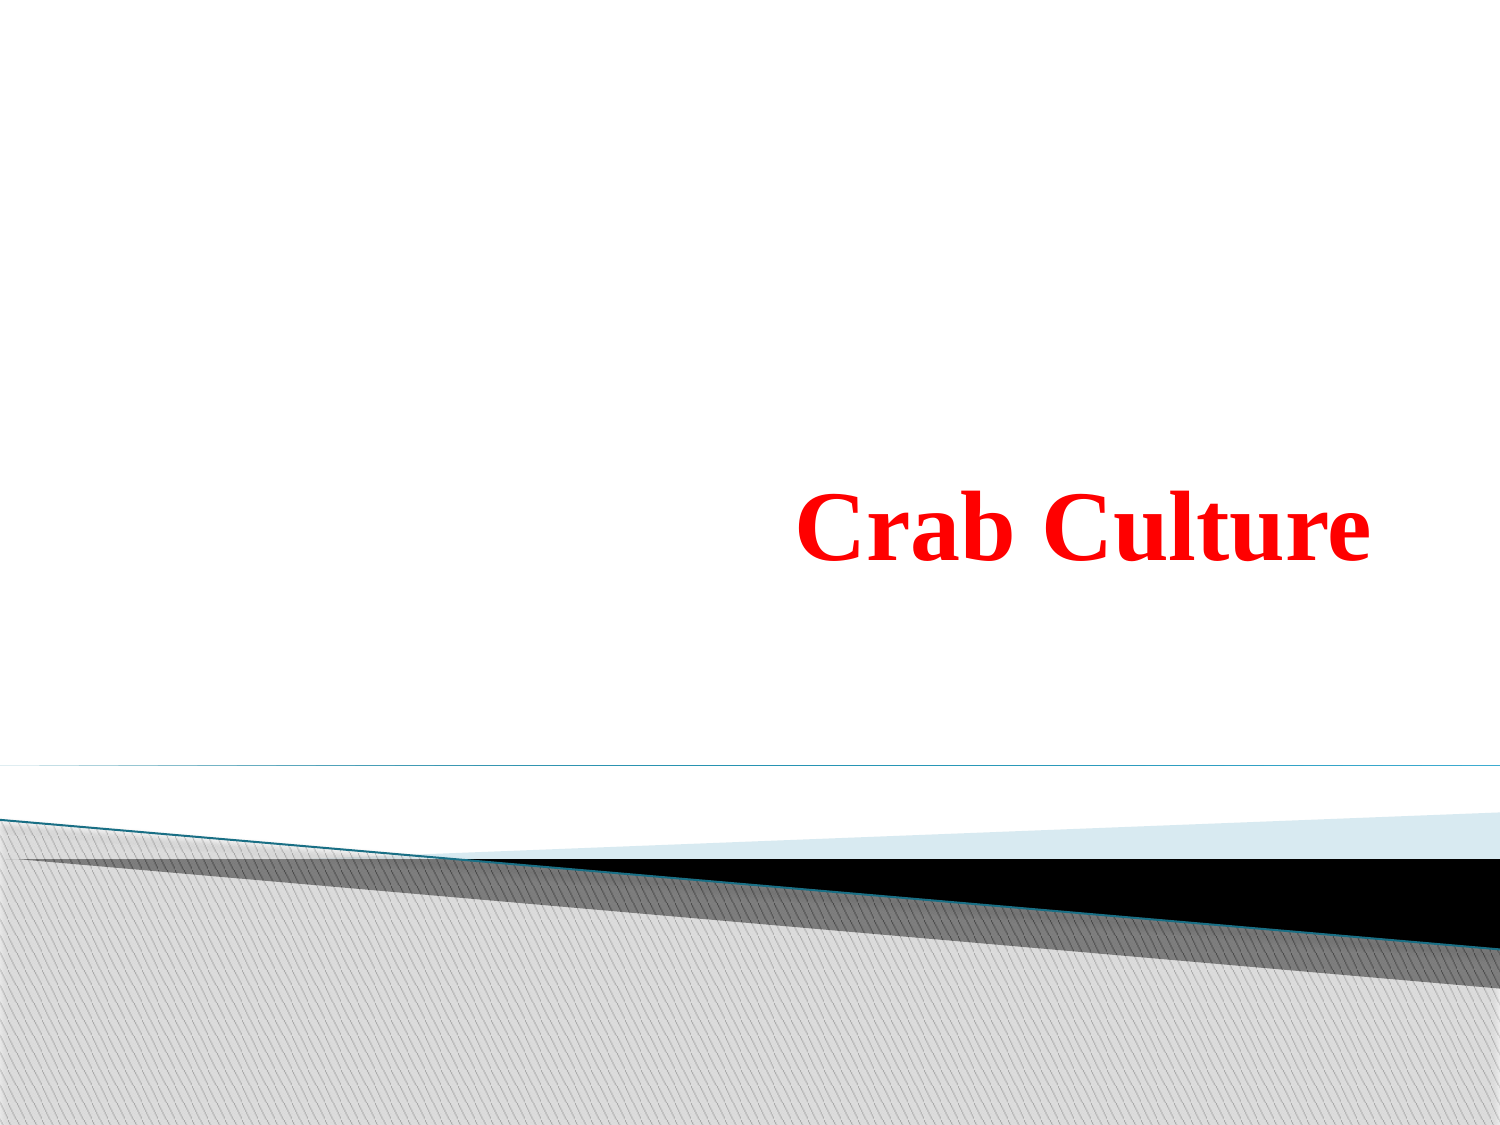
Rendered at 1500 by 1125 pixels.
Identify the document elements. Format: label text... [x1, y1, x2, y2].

picture [5, 859, 1500, 989]
title Crab Culture [112, 287, 1388, 588]
